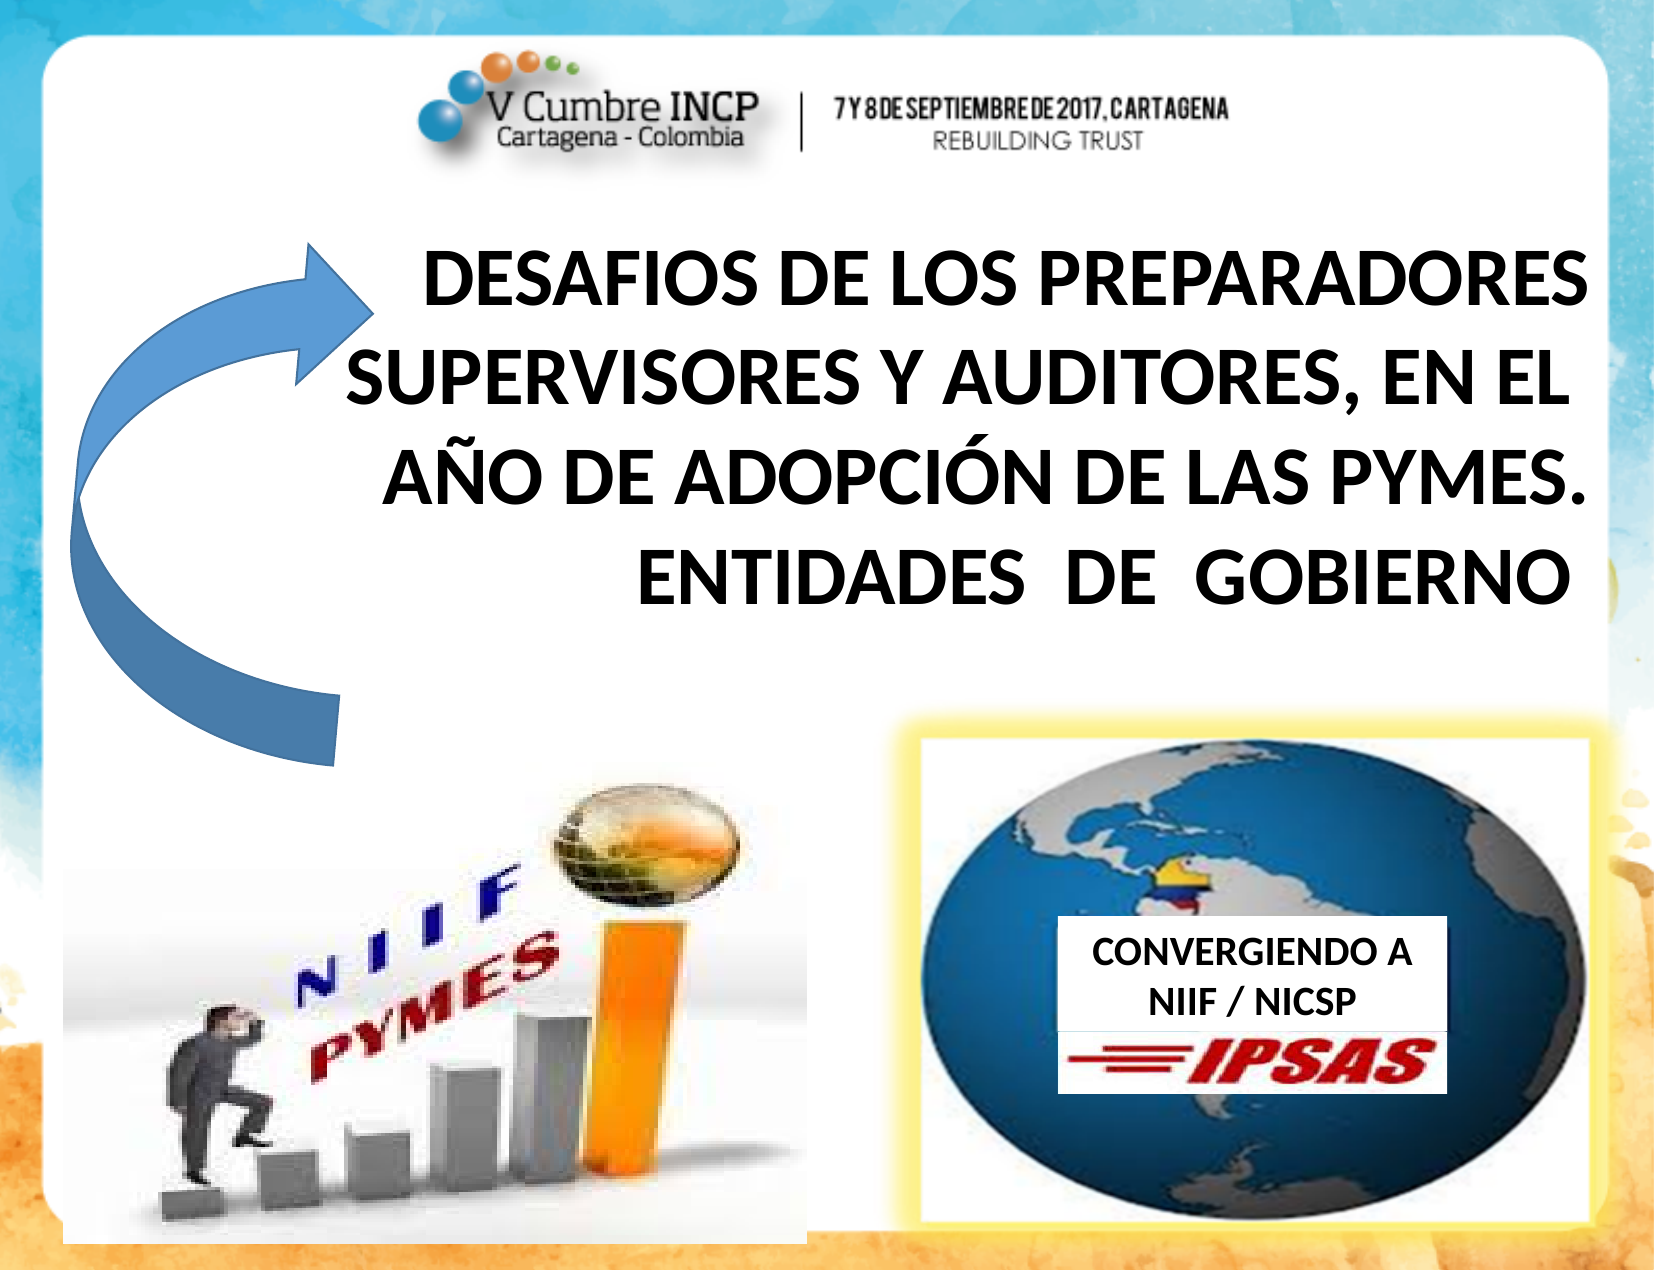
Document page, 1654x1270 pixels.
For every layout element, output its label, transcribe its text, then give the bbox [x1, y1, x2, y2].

picture [0, 0, 1654, 1270]
text_box [70, 241, 375, 762]
text_box DESAFIOS DE LOS PREPARADORES SUPERVISORES Y AUDITORES, EN EL AÑO DE ADOPCIÓN DE LAS PYMES. ENTIDADES DE GOBIERNO [285, 214, 1606, 629]
